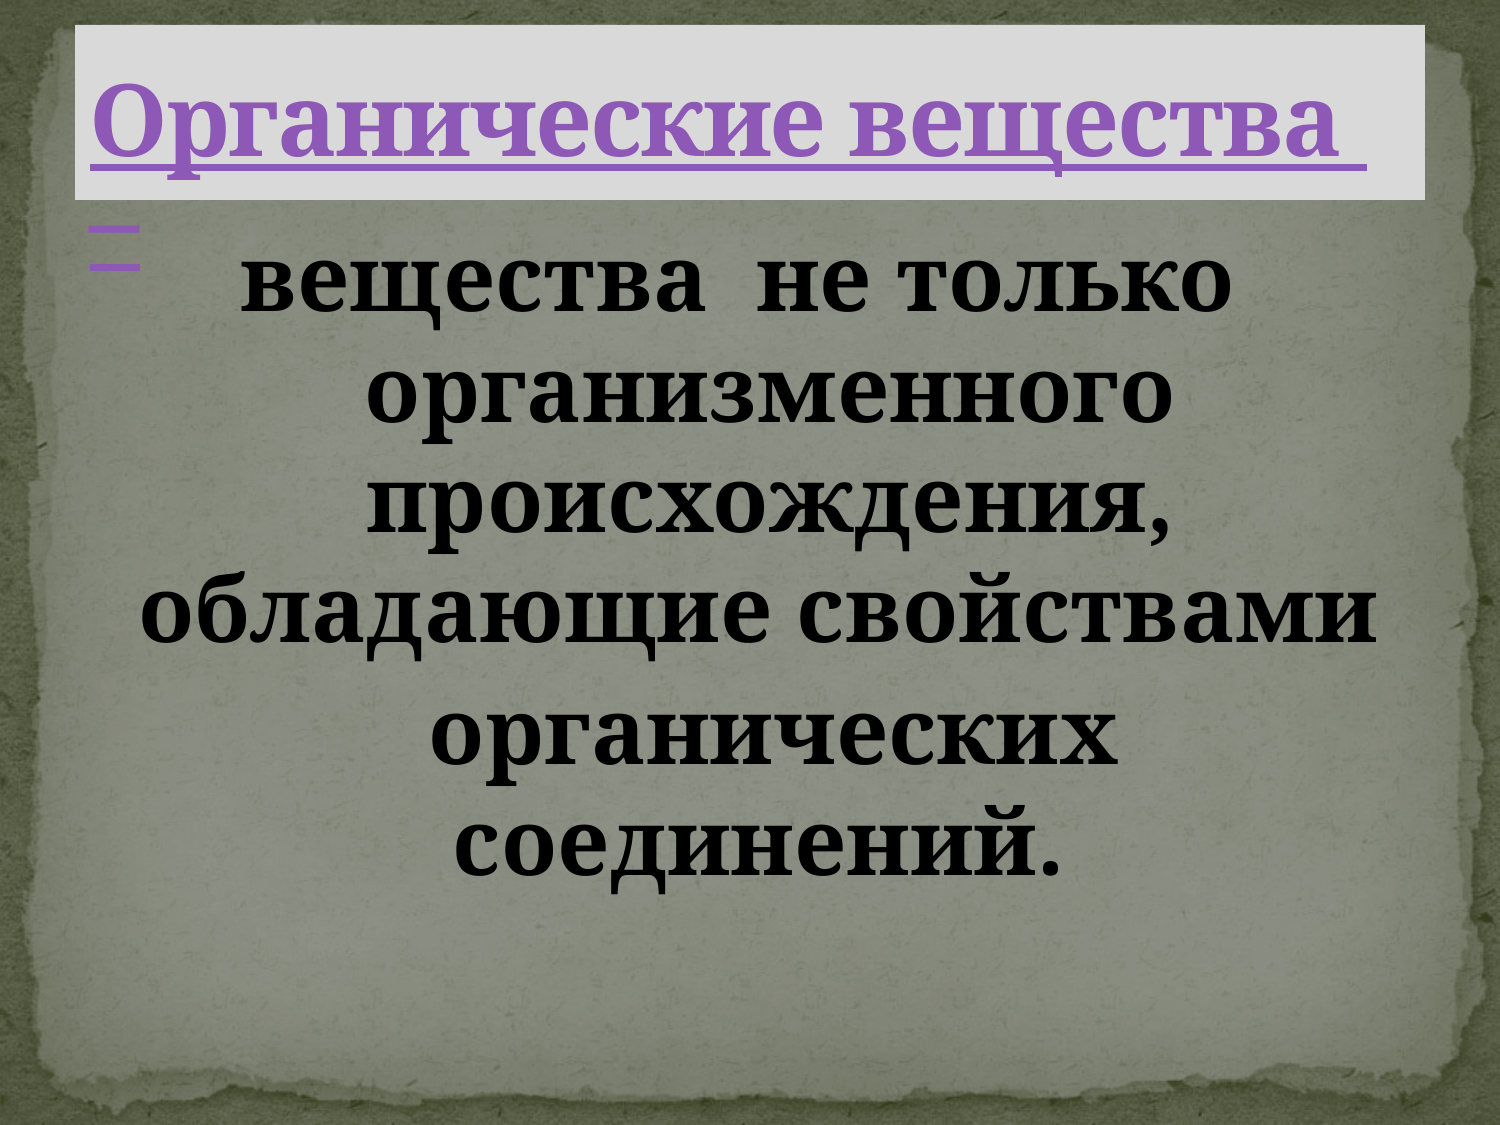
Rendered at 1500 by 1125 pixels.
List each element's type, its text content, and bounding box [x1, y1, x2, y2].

list вещества не только организменного происхождения, обладающие свойствами органических соединений. [75, 212, 1425, 1000]
title Органические вещества – [74, 24, 1425, 200]
